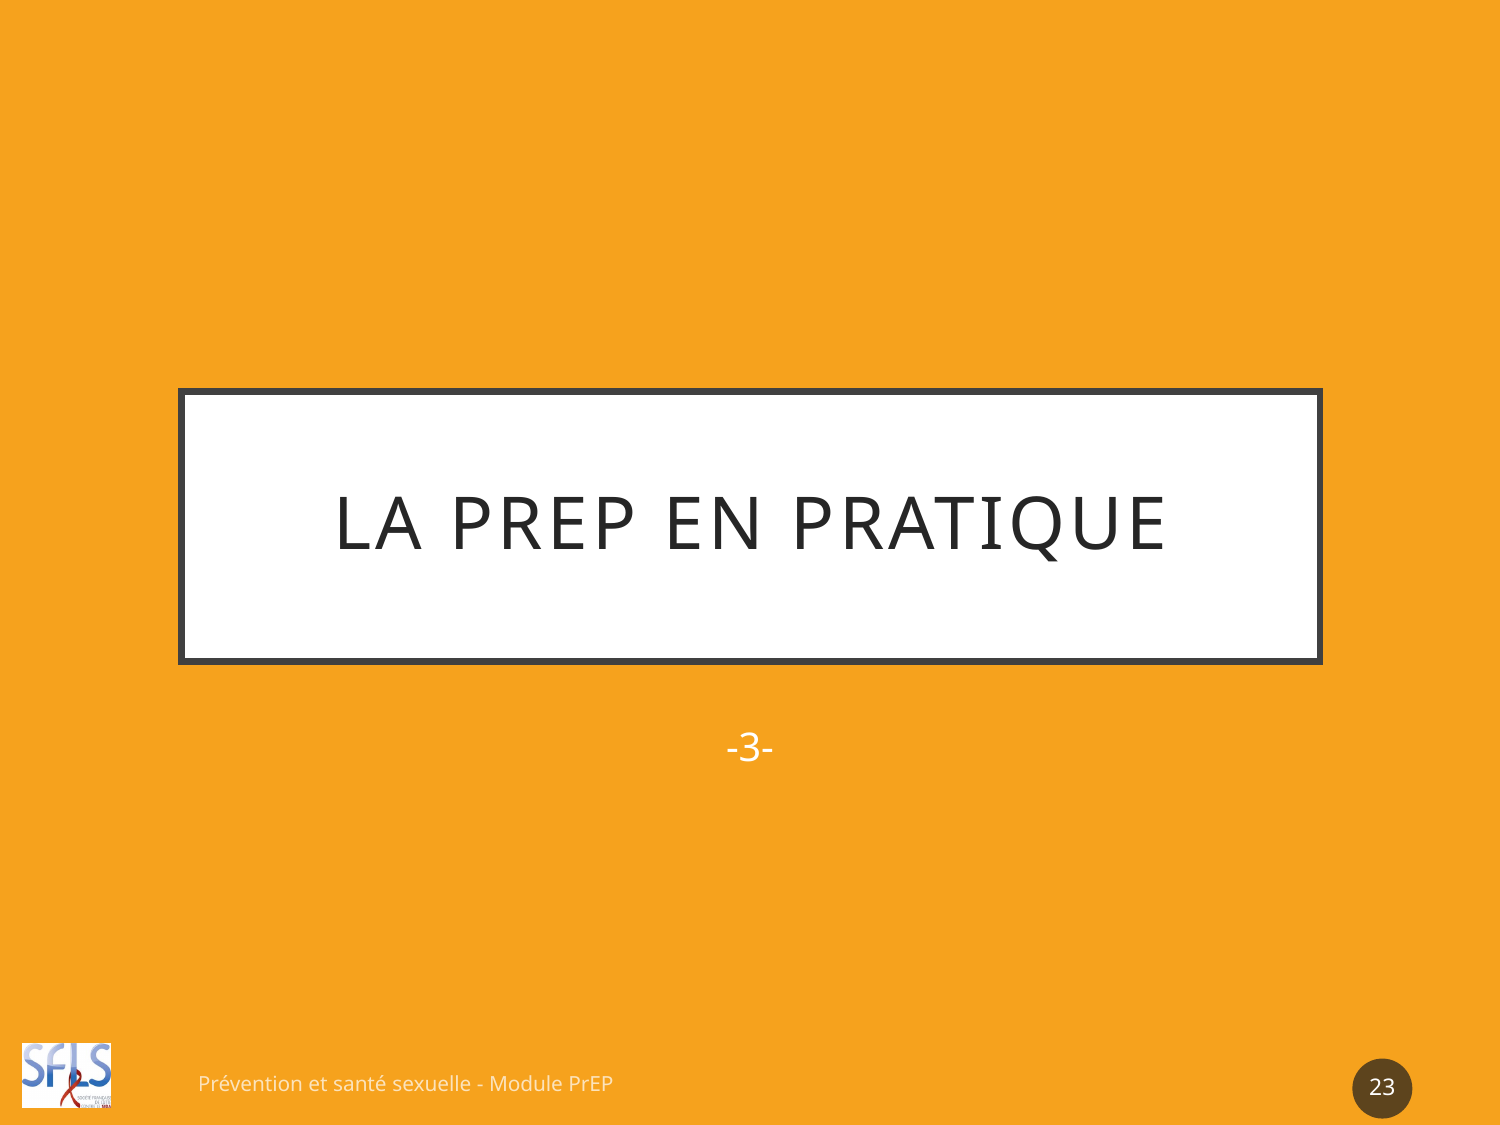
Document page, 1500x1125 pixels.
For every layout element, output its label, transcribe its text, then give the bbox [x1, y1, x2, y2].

title La PrEP en pratique [178, 388, 1323, 665]
footer Prévention et santé sexuelle - Module PrEP [183, 1058, 931, 1112]
picture [22, 1043, 111, 1108]
list -3- [331, 713, 1169, 922]
slide_number 23 [1352, 1058, 1413, 1119]
